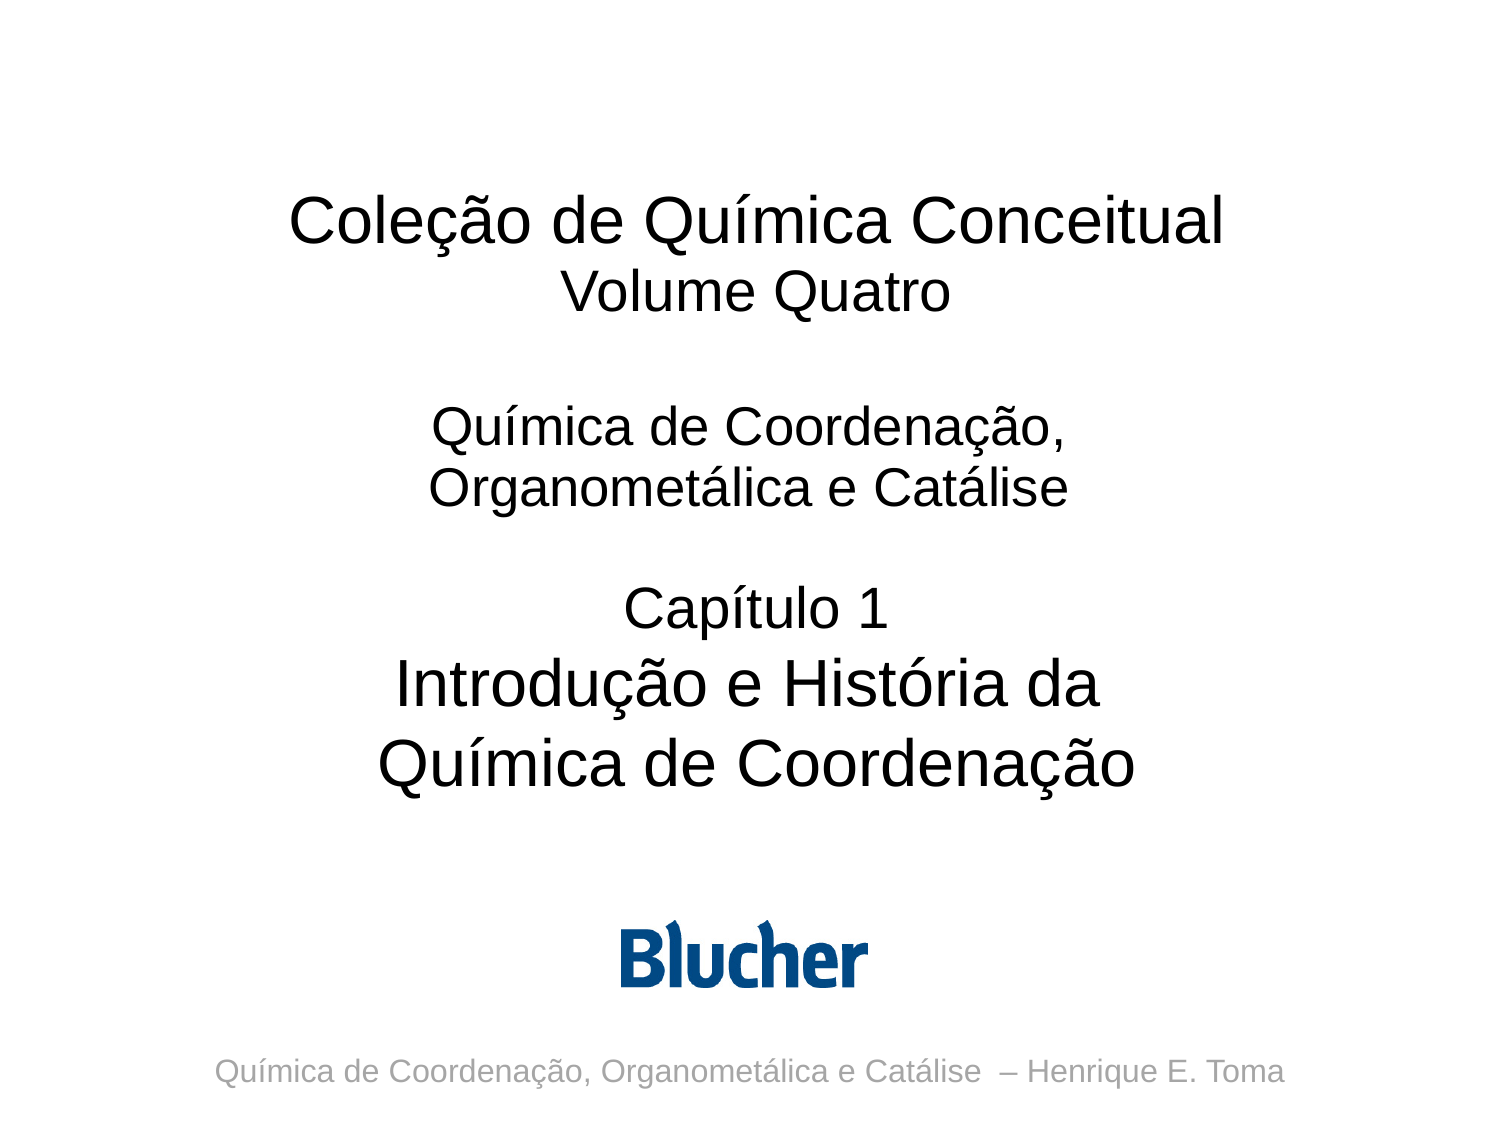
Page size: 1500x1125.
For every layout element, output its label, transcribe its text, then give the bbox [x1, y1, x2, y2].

footer Química de Coordenação, Organometálica e Catálise – Henrique E. Toma [0, 1042, 1500, 1103]
text_box Coleção de Química Conceitual Volume Quatro Química de Coordenação, Organometálica e Catálise [119, 175, 1395, 527]
picture [620, 920, 868, 988]
text_box Capítulo 1 Introdução e História da Química de Coordenação [130, 562, 1384, 878]
